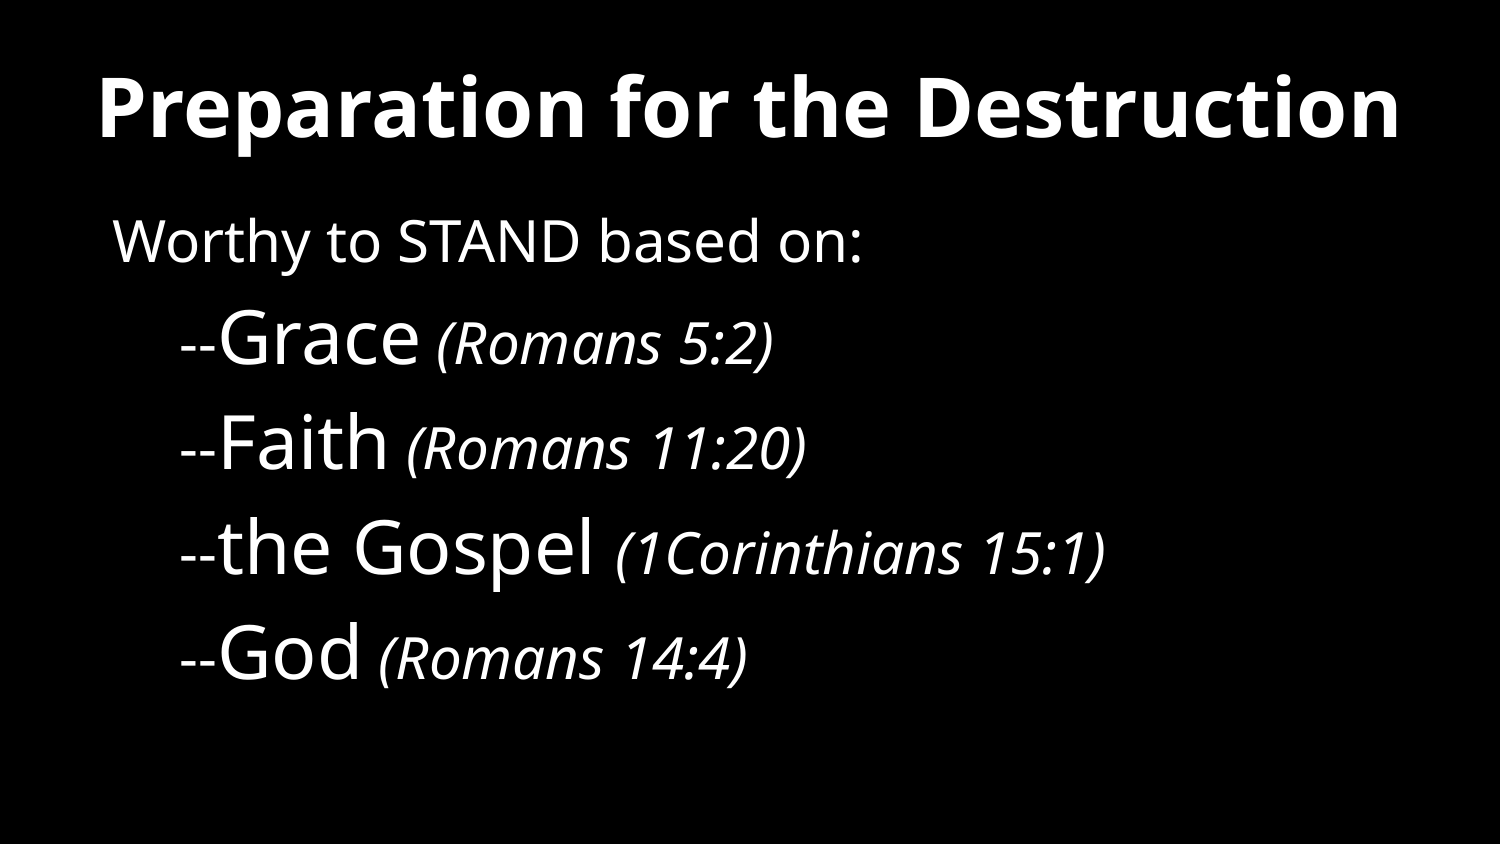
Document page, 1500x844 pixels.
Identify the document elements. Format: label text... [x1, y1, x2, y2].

list Worthy to STAND based on: --Grace (Romans 5:2) --Faith (Romans 11:20) --the Gospel (1Corinthians 15:1) --God (Romans 14:4) [75, 196, 1425, 777]
title Preparation for the Destruction [75, 33, 1425, 175]
